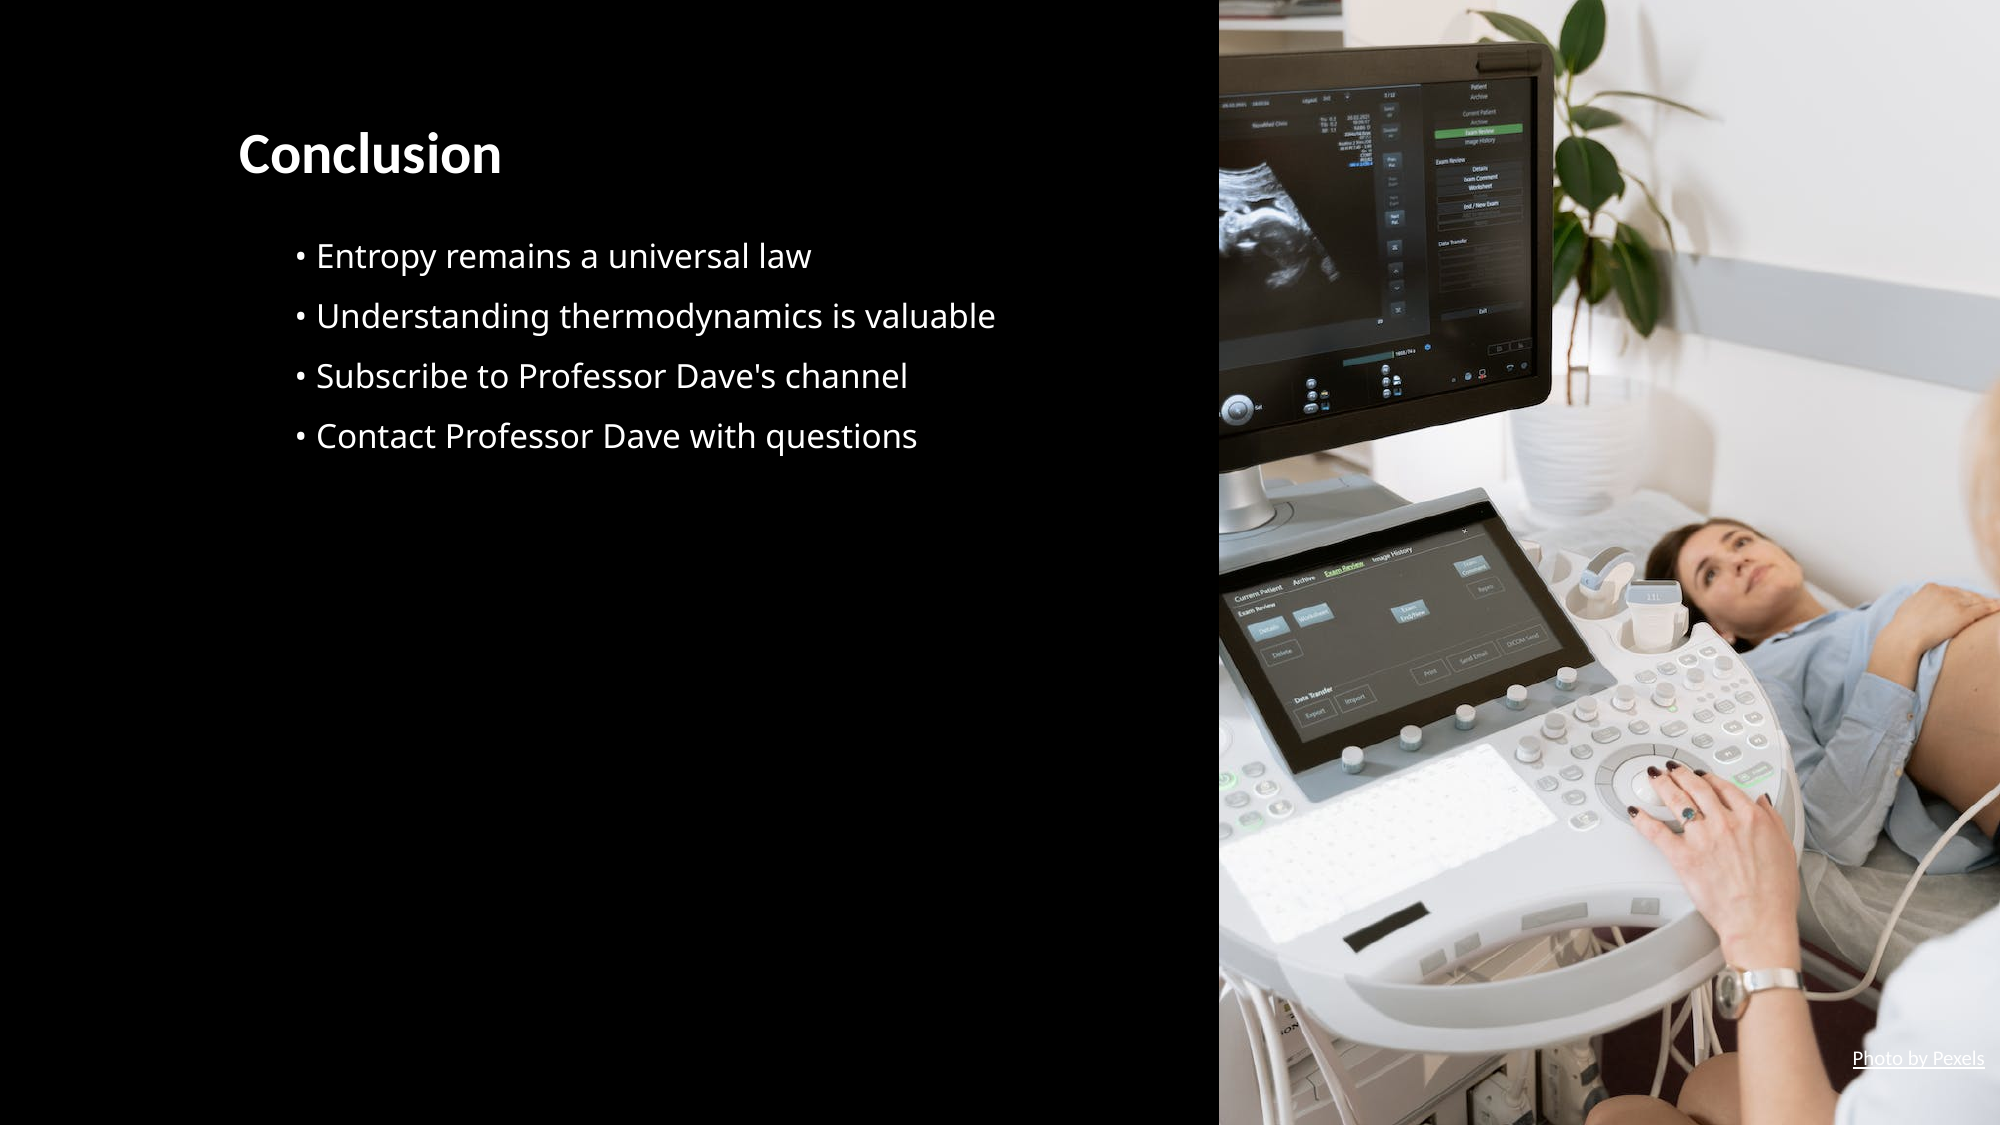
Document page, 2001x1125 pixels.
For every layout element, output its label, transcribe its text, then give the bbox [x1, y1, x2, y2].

text_box • Contact Professor Dave with questions [262, 397, 1013, 473]
text_box Conclusion [225, 112, 1219, 188]
text_box • Entropy remains a universal law [262, 217, 1013, 277]
text_box • Subscribe to Professor Dave's channel [262, 337, 1013, 397]
picture [1219, 0, 2000, 1125]
text_box • Understanding thermodynamics is valuable [262, 277, 1013, 337]
